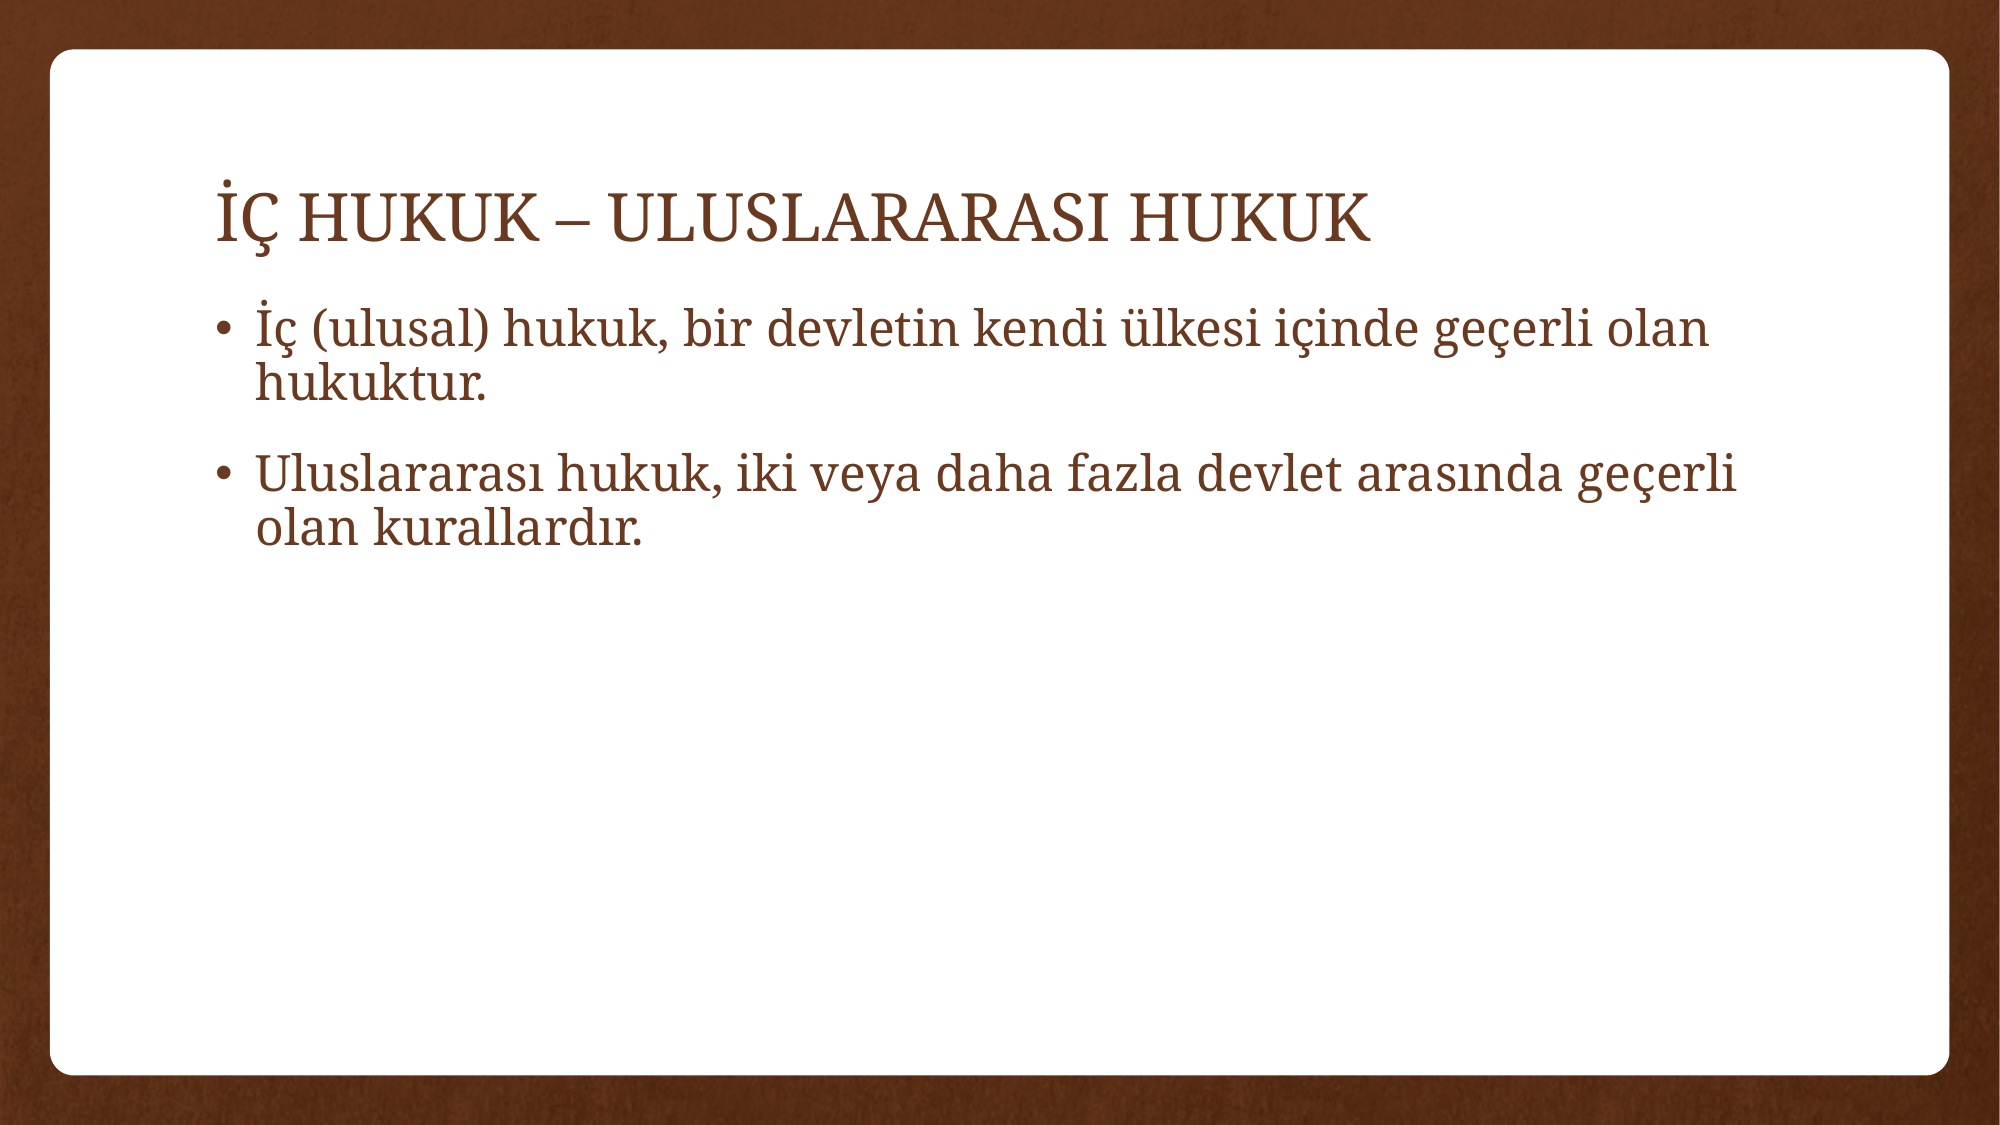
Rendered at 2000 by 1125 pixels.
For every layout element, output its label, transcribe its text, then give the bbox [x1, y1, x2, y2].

list İç (ulusal) hukuk, bir devletin kendi ülkesi içinde geçerli olan hukuktur. Uluslararası hukuk, iki veya daha fazla devlet arasında geçerli olan kurallardır. [199, 295, 1800, 996]
title İÇ HUKUK – ULUSLARARASI HUKUK [199, 70, 1800, 263]
